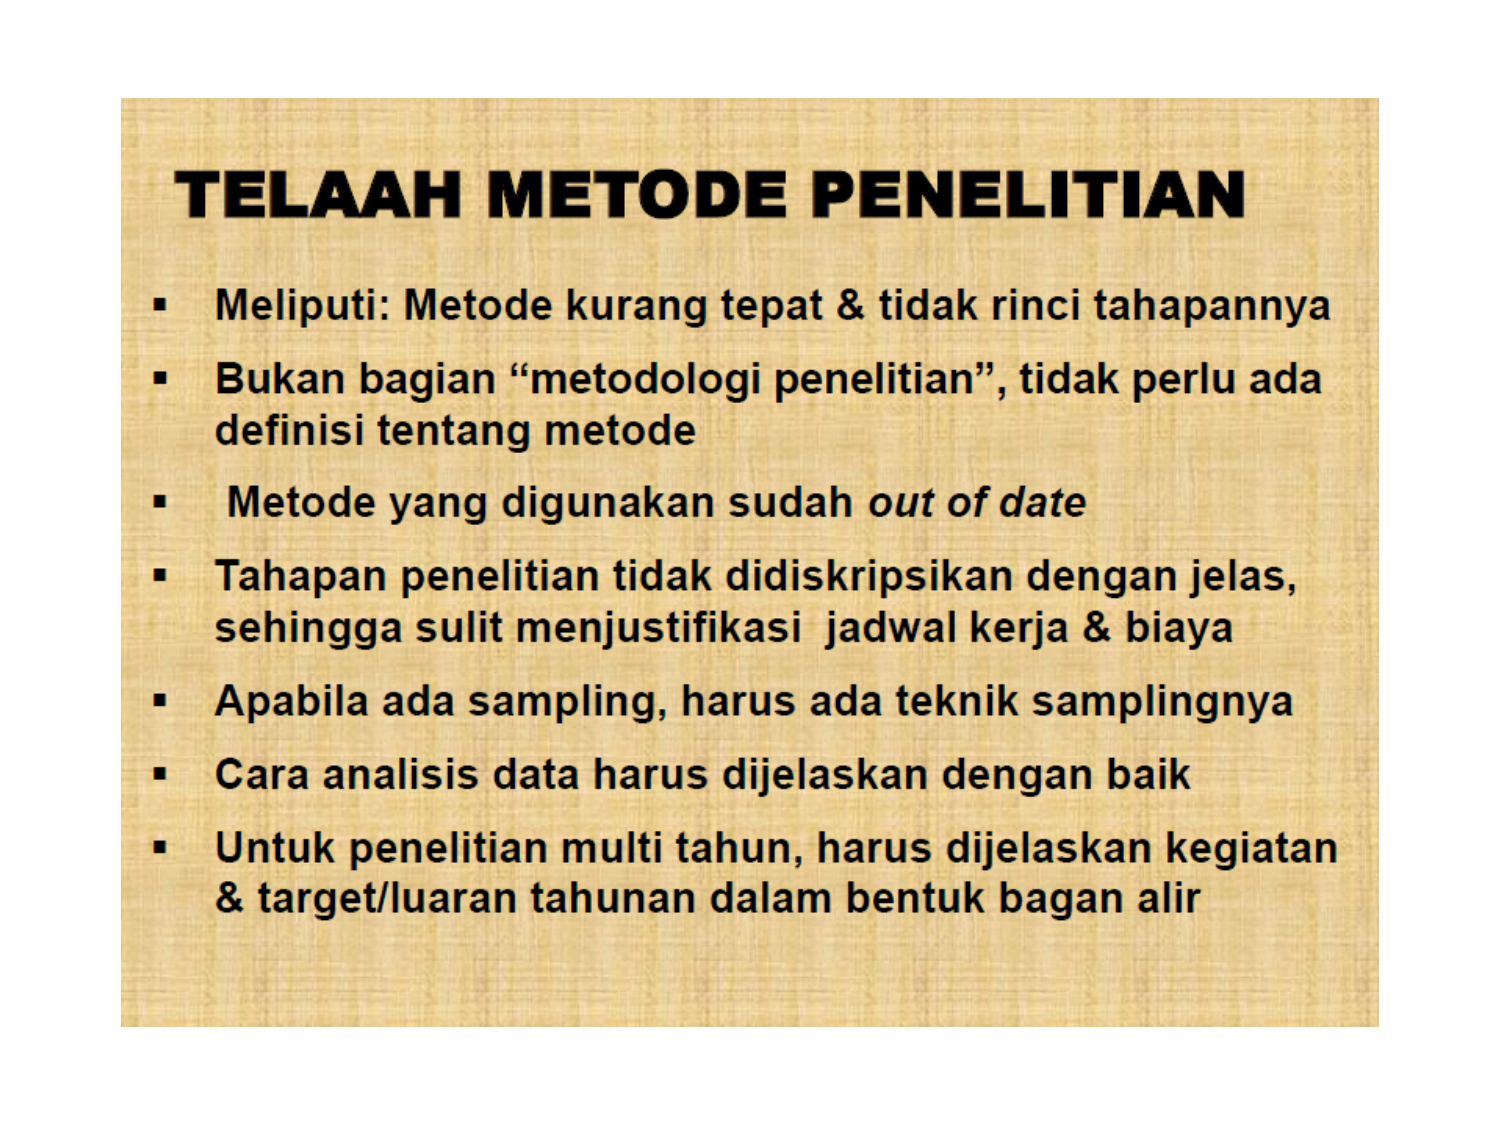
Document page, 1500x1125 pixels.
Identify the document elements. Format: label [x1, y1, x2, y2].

picture [121, 98, 1379, 1027]
